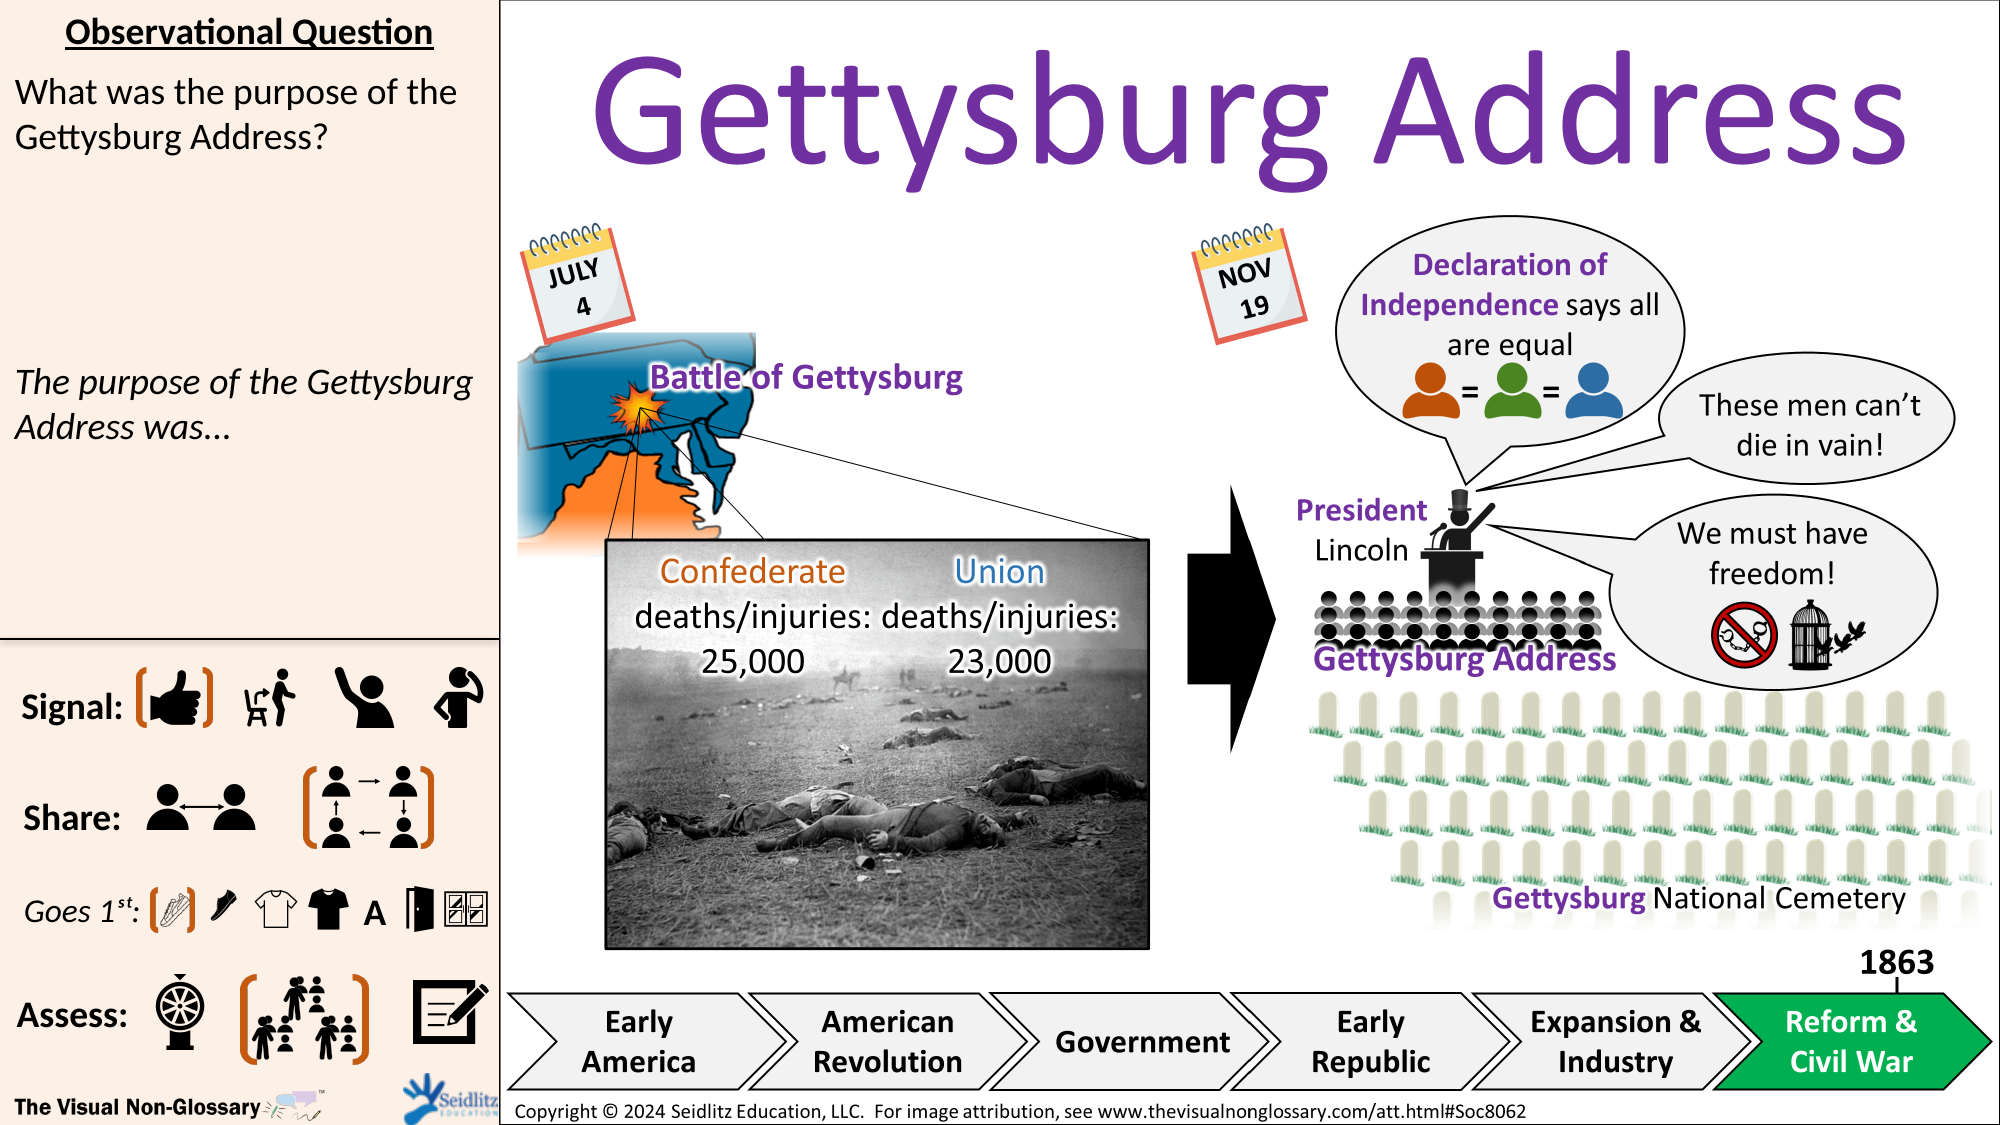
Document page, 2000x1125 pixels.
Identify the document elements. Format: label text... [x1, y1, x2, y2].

picture [142, 974, 218, 1051]
picture [149, 886, 196, 934]
picture [253, 886, 299, 932]
picture [305, 886, 352, 932]
picture [136, 667, 214, 728]
picture [499, 0, 2000, 1125]
picture [0, 1084, 328, 1125]
picture [403, 1073, 498, 1125]
picture [302, 766, 434, 850]
text_box Assess: [1, 982, 137, 1043]
picture [239, 667, 301, 728]
text_box What was the purpose of the Gettysburg Address? [0, 59, 494, 165]
text_box Share: [8, 785, 137, 846]
text_box Signal: [6, 674, 136, 735]
picture [334, 667, 395, 728]
picture [145, 784, 257, 830]
text_box Goes 1ˢᵗ: [9, 881, 156, 937]
text_box A [348, 880, 402, 941]
picture [428, 667, 490, 728]
picture [202, 886, 241, 925]
picture [397, 886, 490, 932]
picture [239, 974, 370, 1066]
text_box Observational Question [50, 0, 449, 59]
text_box The purpose of the Gettysburg Address was... [0, 349, 494, 455]
picture [413, 974, 490, 1051]
